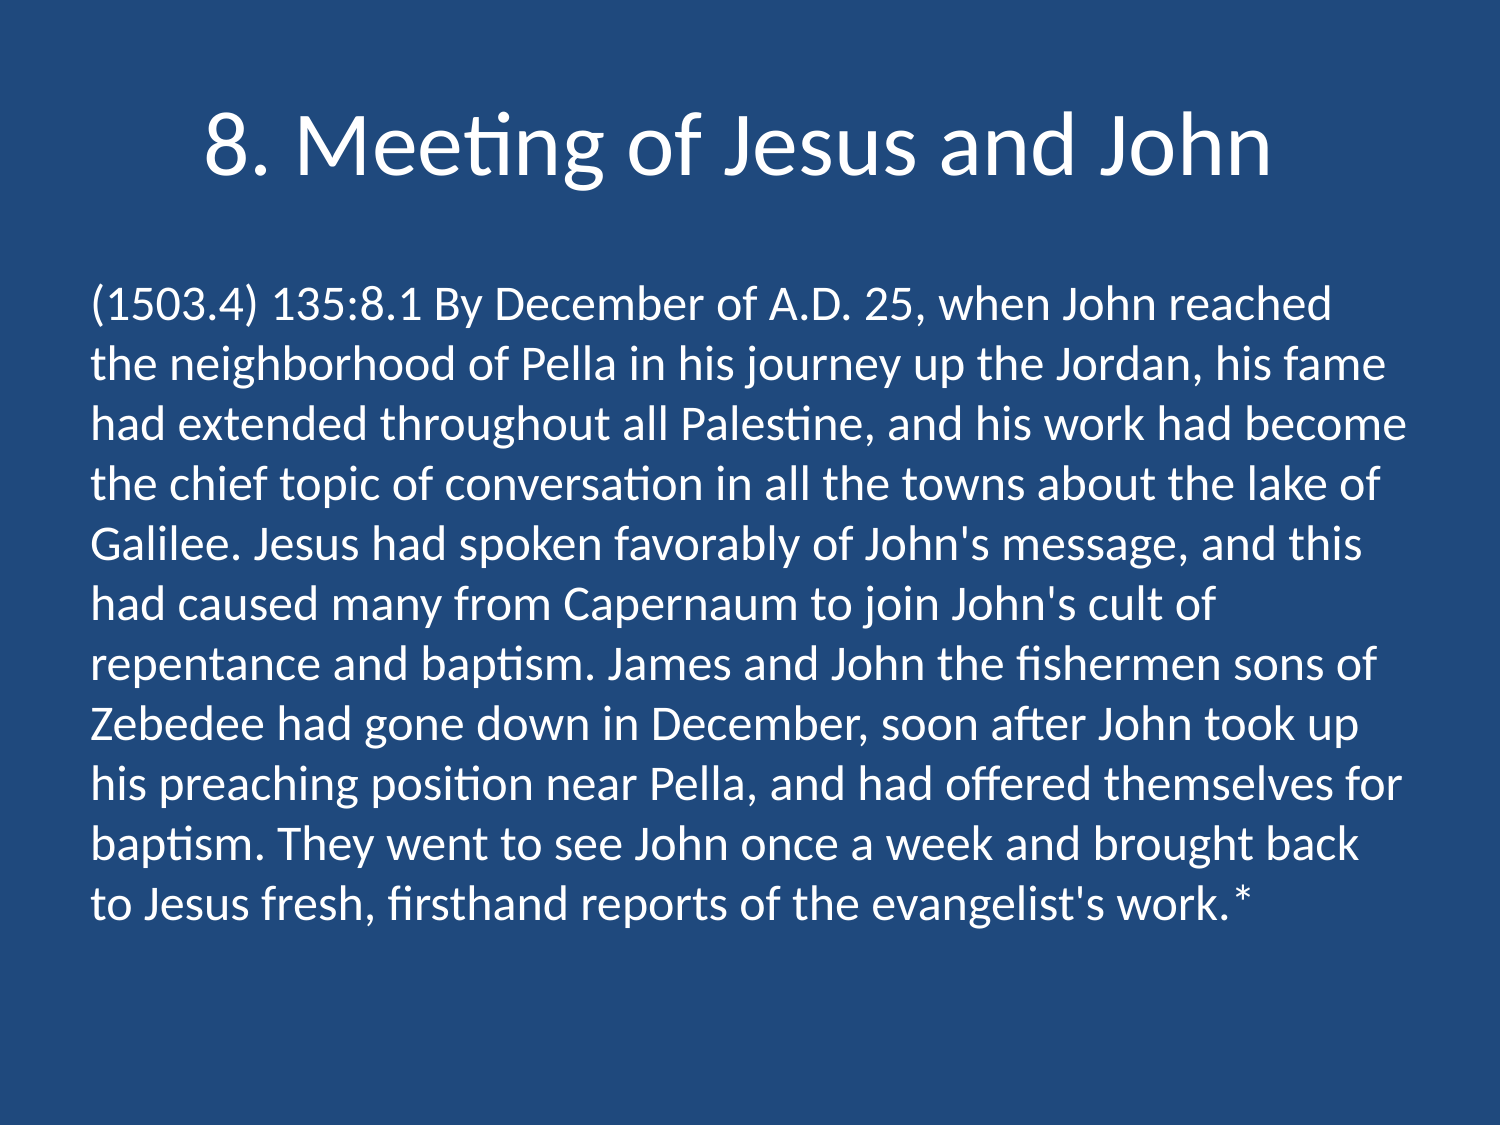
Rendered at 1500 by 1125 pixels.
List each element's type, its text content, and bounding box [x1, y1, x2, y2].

title 8. Meeting of Jesus and John [75, 45, 1425, 233]
list (1503.4) 135:8.1 By December of A.D. 25, when John reached the neighborhood of Pella in his journey up the Jordan, his fame had extended throughout all Palestine, and his work had become the chief topic of conversation in all the towns about the lake of Galilee. Jesus had spoken favorably of John's message, and this had caused many from Capernaum to join John's cult of repentance and baptism. James and John the fishermen sons of Zebedee had gone down in December, soon after John took up his preaching position near Pella, and had offered themselves for baptism. They went to see John once a week and brought back to Jesus fresh, firsthand reports of the evangelist's work.* [75, 262, 1425, 1005]
